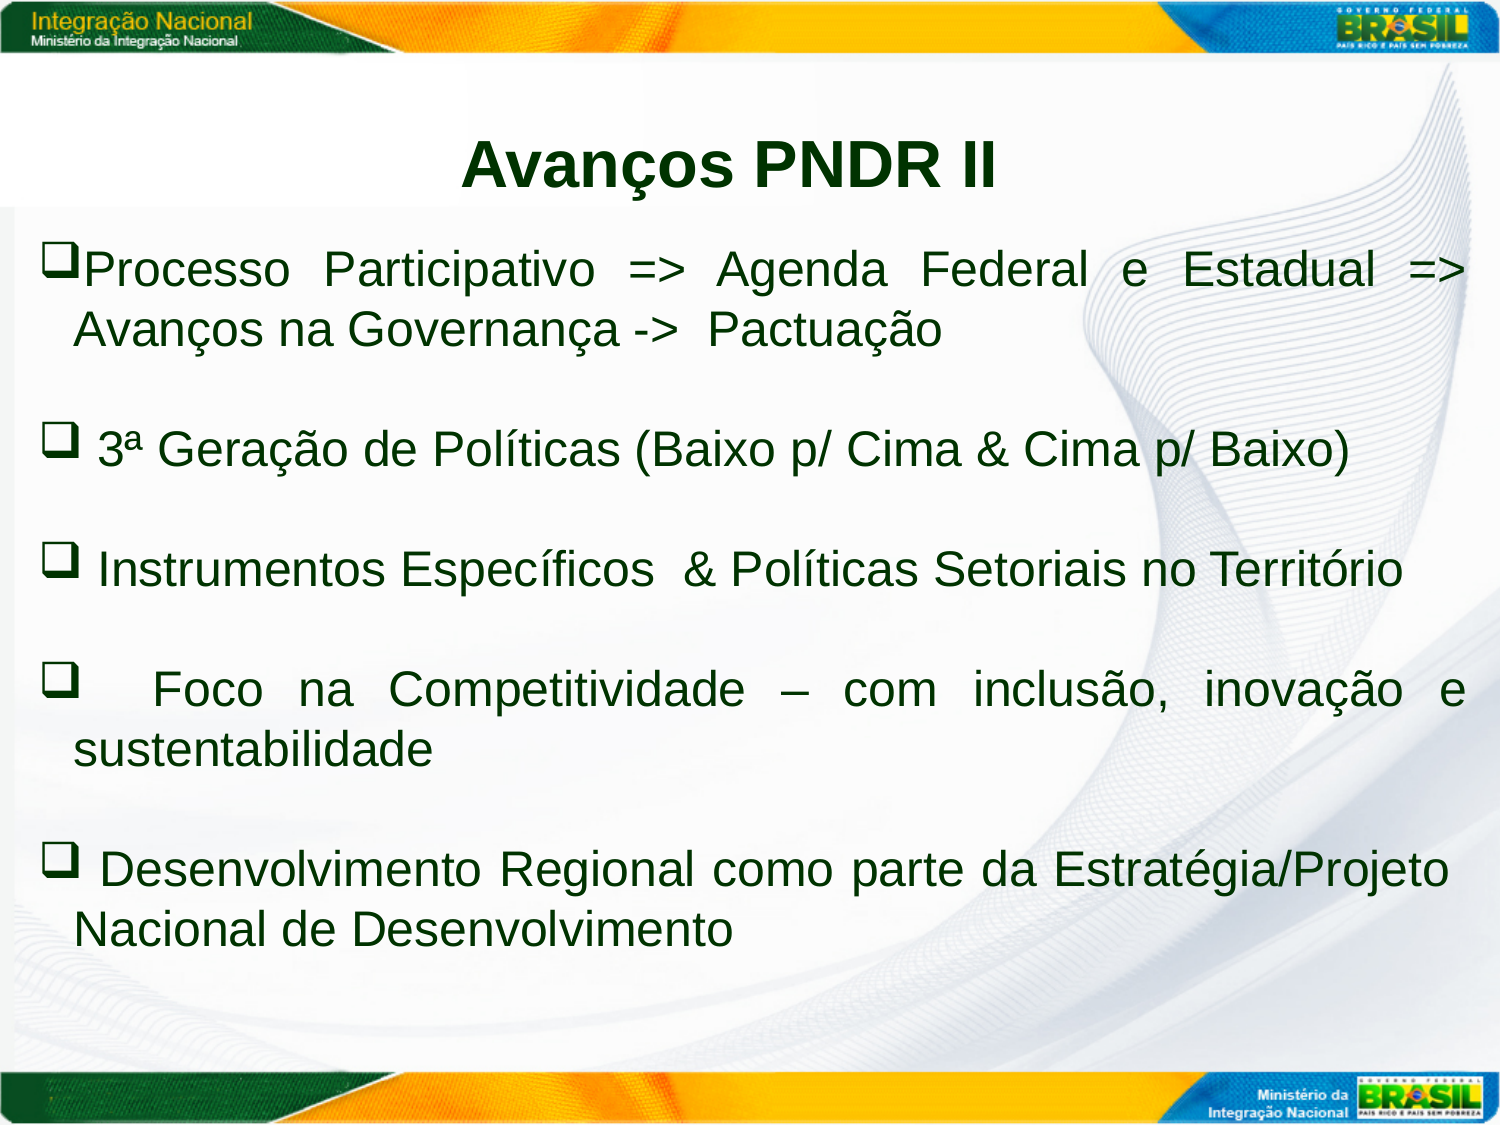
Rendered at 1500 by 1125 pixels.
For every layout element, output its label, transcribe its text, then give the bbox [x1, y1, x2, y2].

text_box Avanços PNDR II [445, 113, 1014, 289]
text_box Processo Participativo => Agenda Federal e Estadual => Avanços na Governança -> Pactuação 3ª Geração de Políticas (Baixo p/ Cima & Cima p/ Baixo) Instrumentos Específicos & Políticas Setoriais no Território Foco na Competitividade – com inclusão, inovação e sustentabilidade Desenvolvimento Regional como parte da Estratégia/Projeto Nacional de Desenvolvimento [23, 184, 1483, 1125]
picture [0, 0, 1500, 1125]
